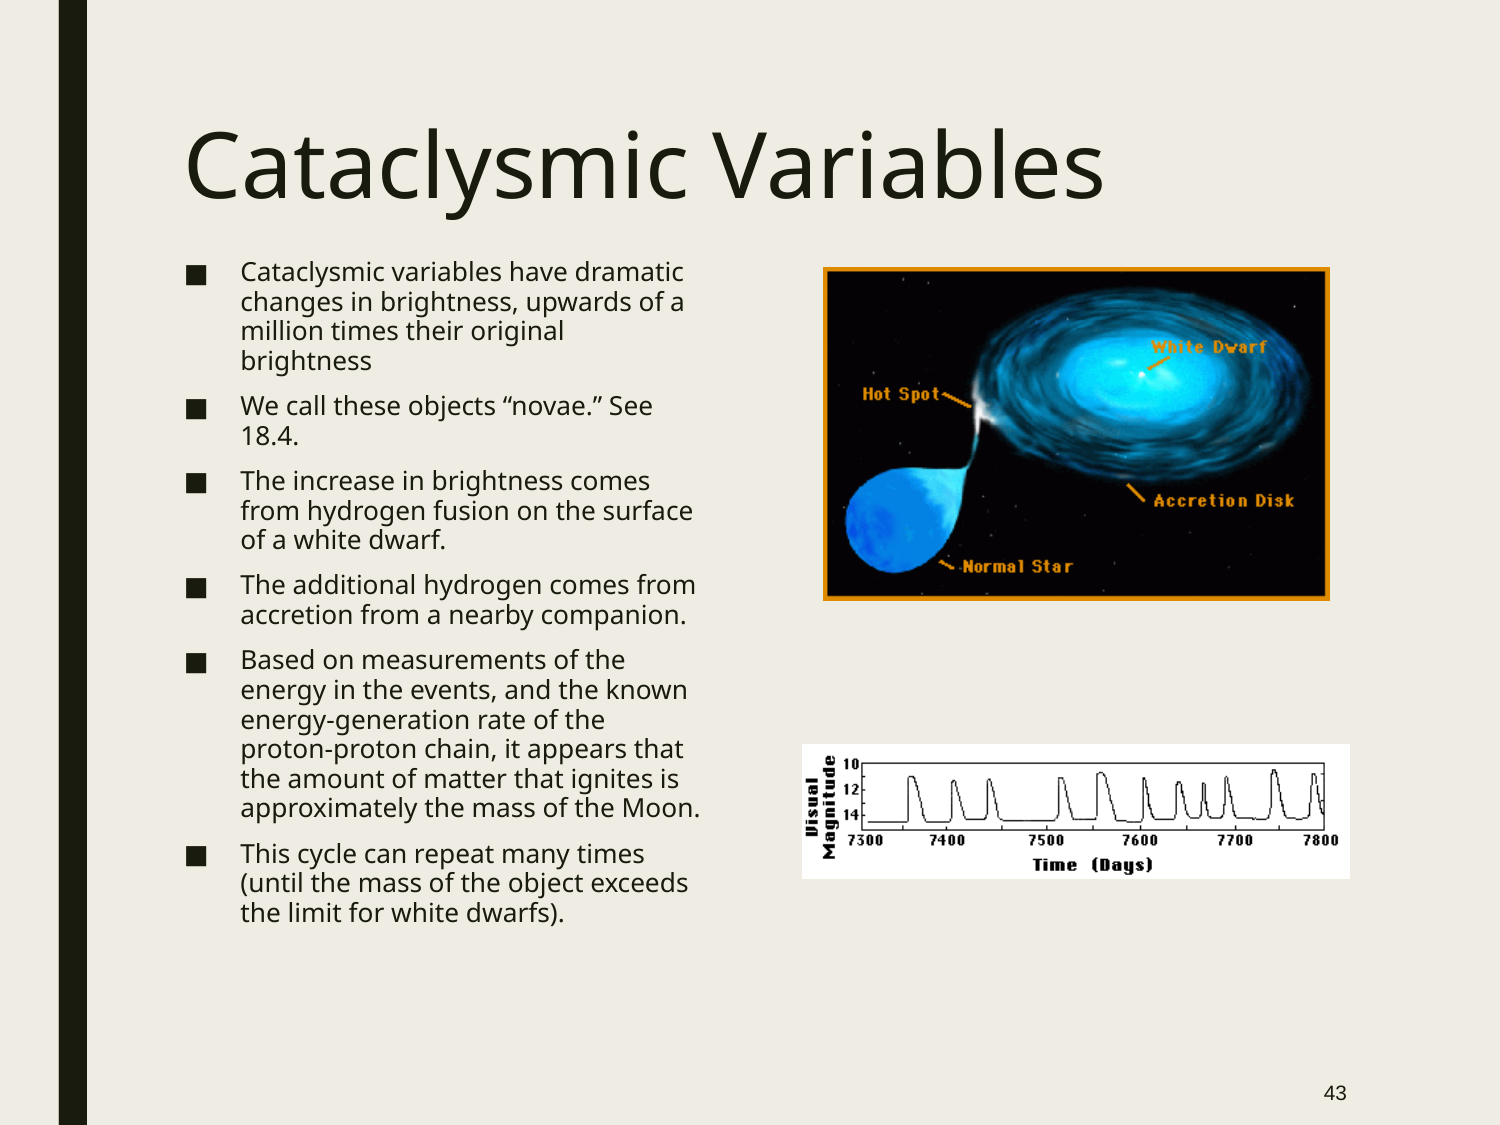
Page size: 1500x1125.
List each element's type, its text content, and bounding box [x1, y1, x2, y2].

list Cataclysmic variables have dramatic changes in brightness, upwards of a million times their original brightness We call these objects “novae.” See 18.4. The increase in brightness comes from hydrogen fusion on the surface of a white dwarf. The additional hydrogen comes from accretion from a nearby companion. Based on measurements of the energy in the events, and the known energy-generation rate of the proton-proton chain, it appears that the amount of matter that ignites is approximately the mass of the Moon. This cycle can repeat many times (until the mass of the object exceeds the limit for white dwarfs). [168, 250, 716, 1001]
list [823, 267, 1330, 601]
slide_number 43 [1165, 1058, 1362, 1125]
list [802, 744, 1350, 879]
title Cataclysmic Variables [168, 112, 1351, 233]
